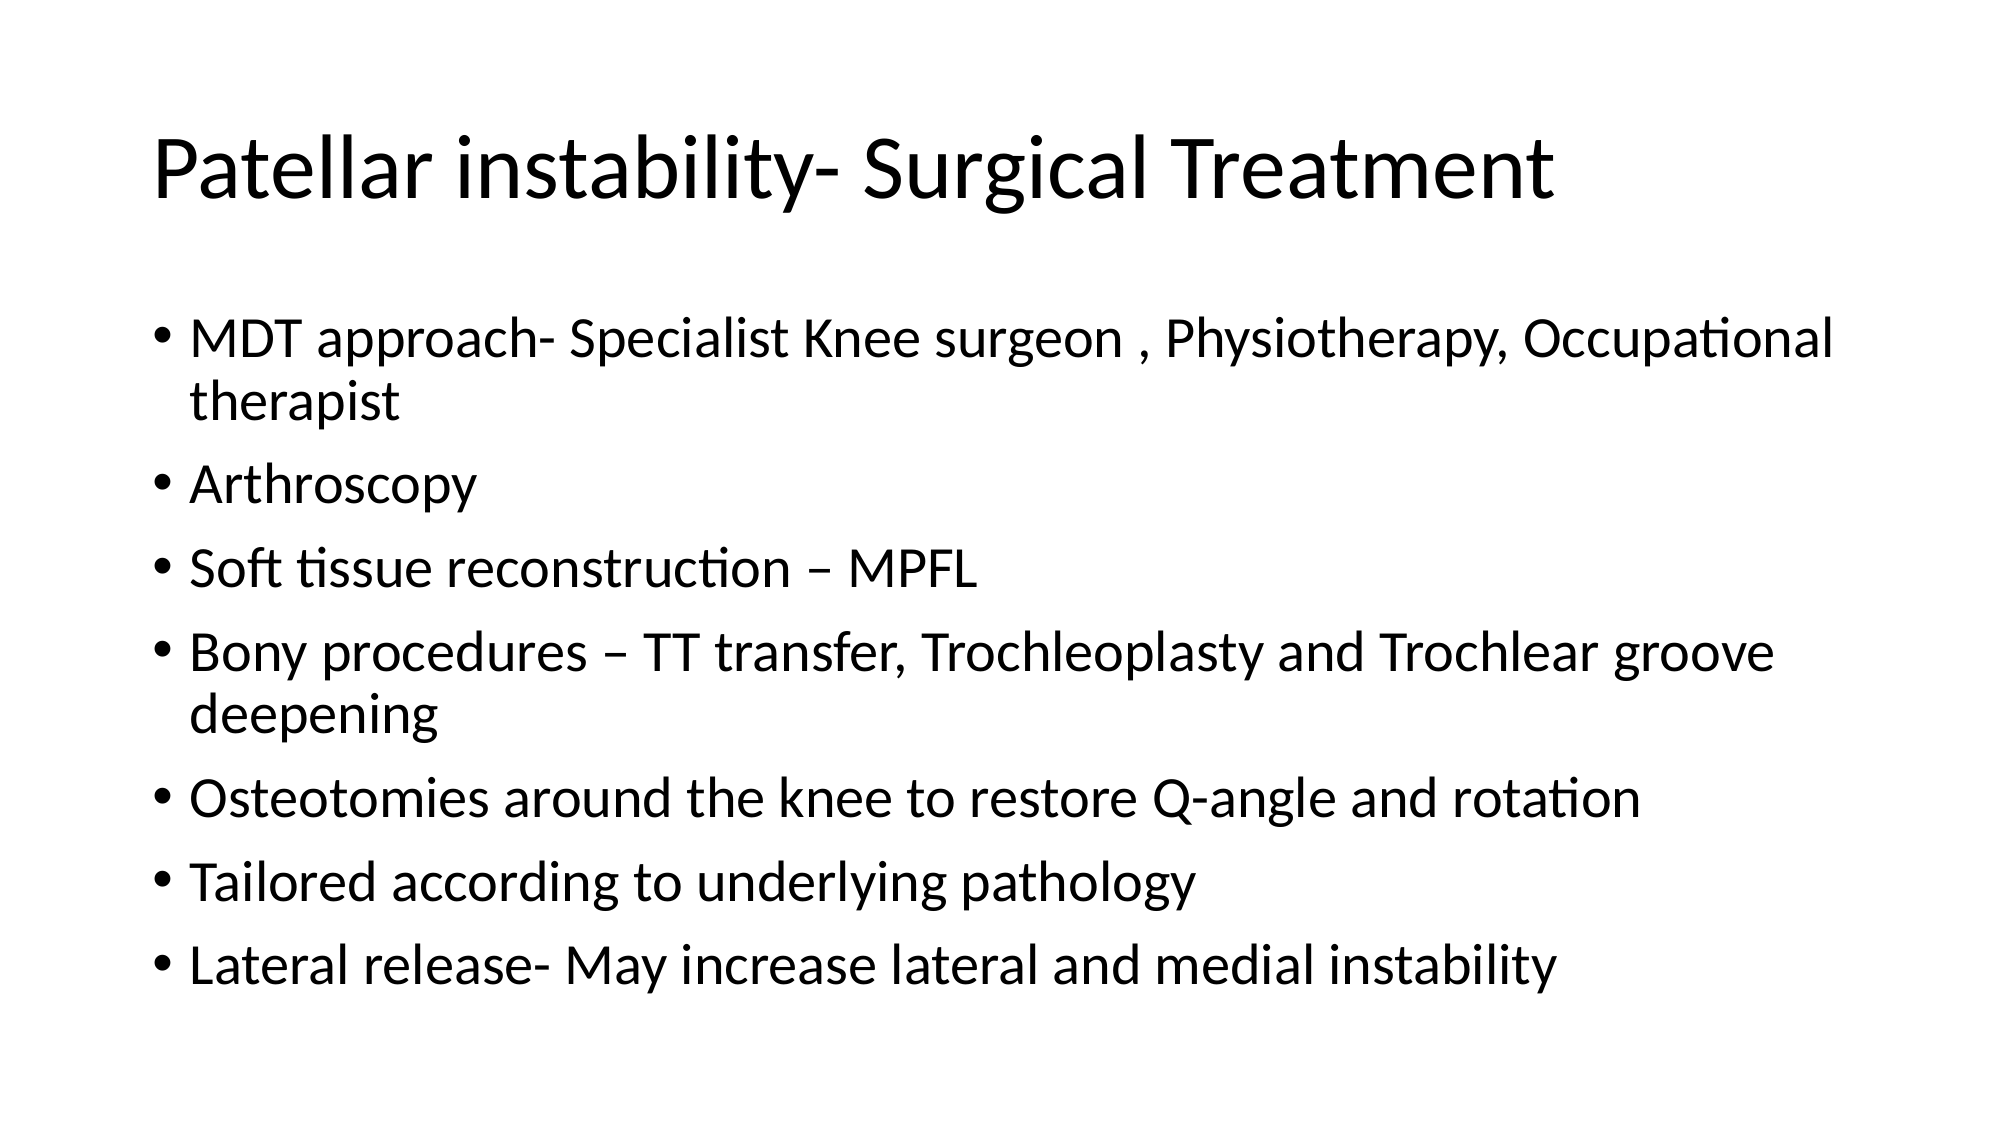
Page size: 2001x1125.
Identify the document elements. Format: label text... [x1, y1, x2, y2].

title Patellar instability- Surgical Treatment [137, 59, 1863, 278]
list MDT approach- Specialist Knee surgeon , Physiotherapy, Occupational therapist Arthroscopy Soft tissue reconstruction – MPFL Bony procedures – TT transfer, Trochleoplasty and Trochlear groove deepening Osteotomies around the knee to restore Q-angle and rotation Tailored according to underlying pathology Lateral release- May increase lateral and medial instability [137, 299, 1863, 1014]
